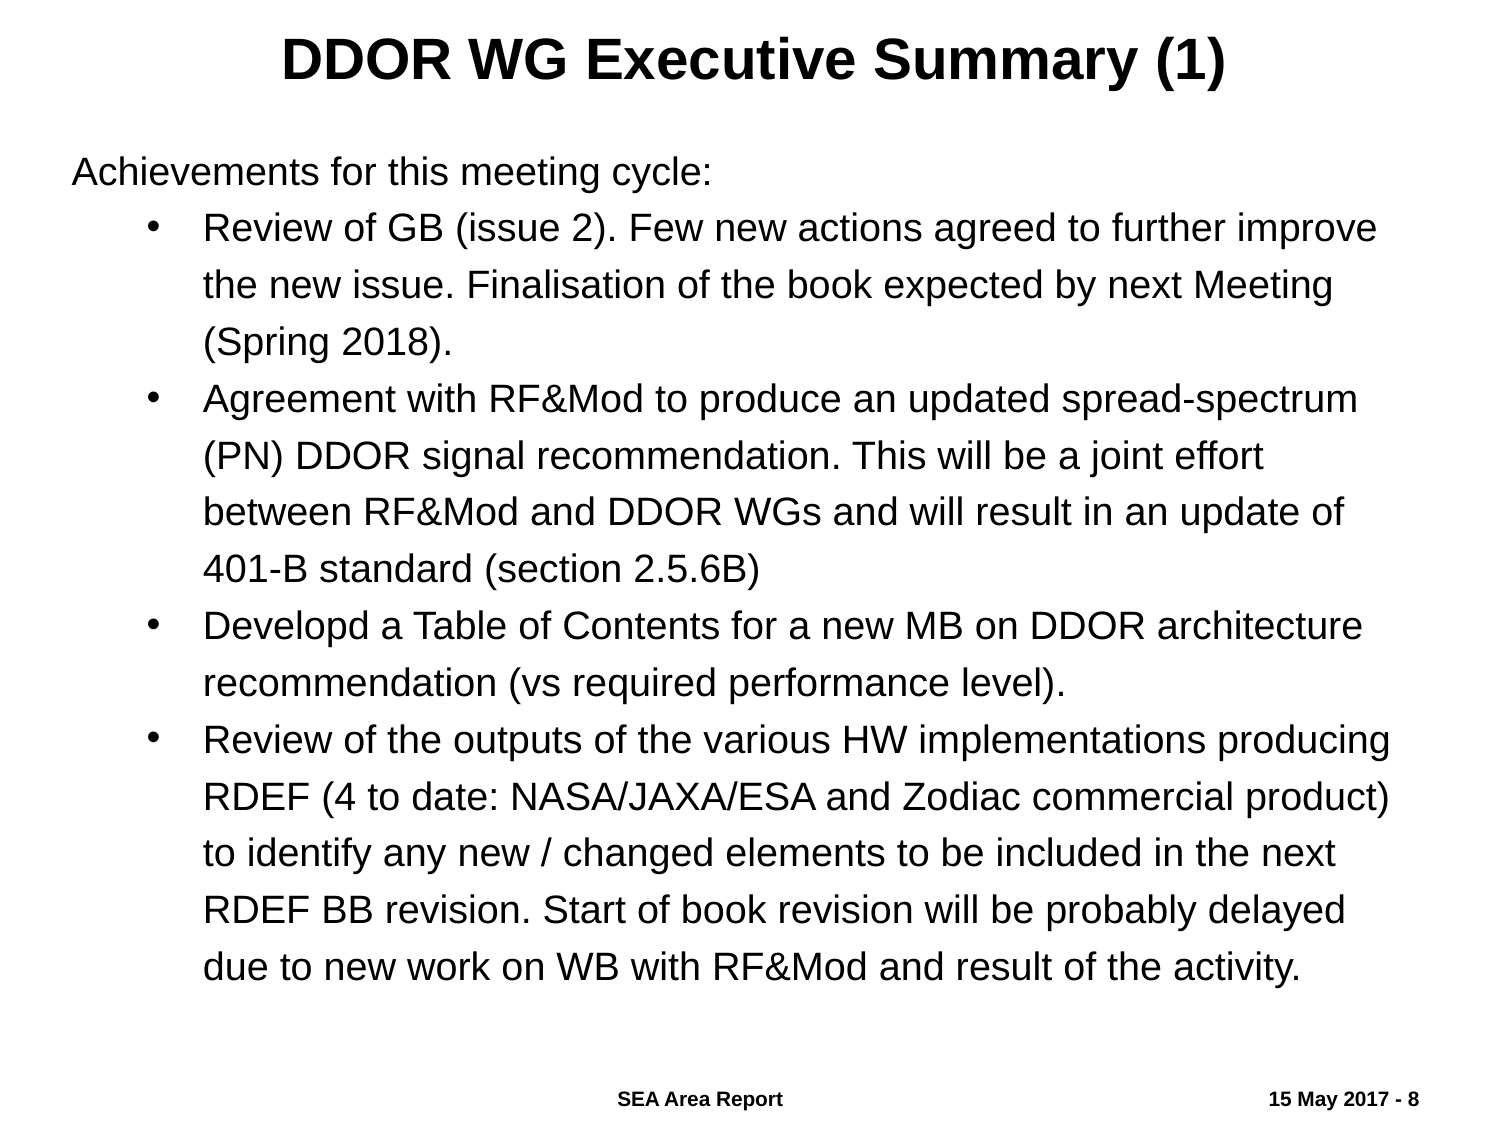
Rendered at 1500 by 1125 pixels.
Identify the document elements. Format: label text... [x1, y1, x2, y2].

text_box Achievements for this meeting cycle: Review of GB (issue 2). Few new actions agreed to further improve the new issue. Finalisation of the book expected by next Meeting (Spring 2018). Agreement with RF&Mod to produce an updated spread-spectrum (PN) DDOR signal recommendation. This will be a joint effort between RF&Mod and DDOR WGs and will result in an update of 401-B standard (section 2.5.6B) Developd a Table of Contents for a new MB on DDOR architecture recommendation (vs required performance level). Review of the outputs of the various HW implementations producing RDEF (4 to date: NASA/JAXA/ESA and Zodiac commercial product) to identify any new / changed elements to be included in the next RDEF BB revision. Start of book revision will be probably delayed due to new work on WB with RF&Mod and result of the activity. [63, 127, 1412, 1054]
text_box DDOR WG Executive Summary (1) [145, 20, 1305, 109]
